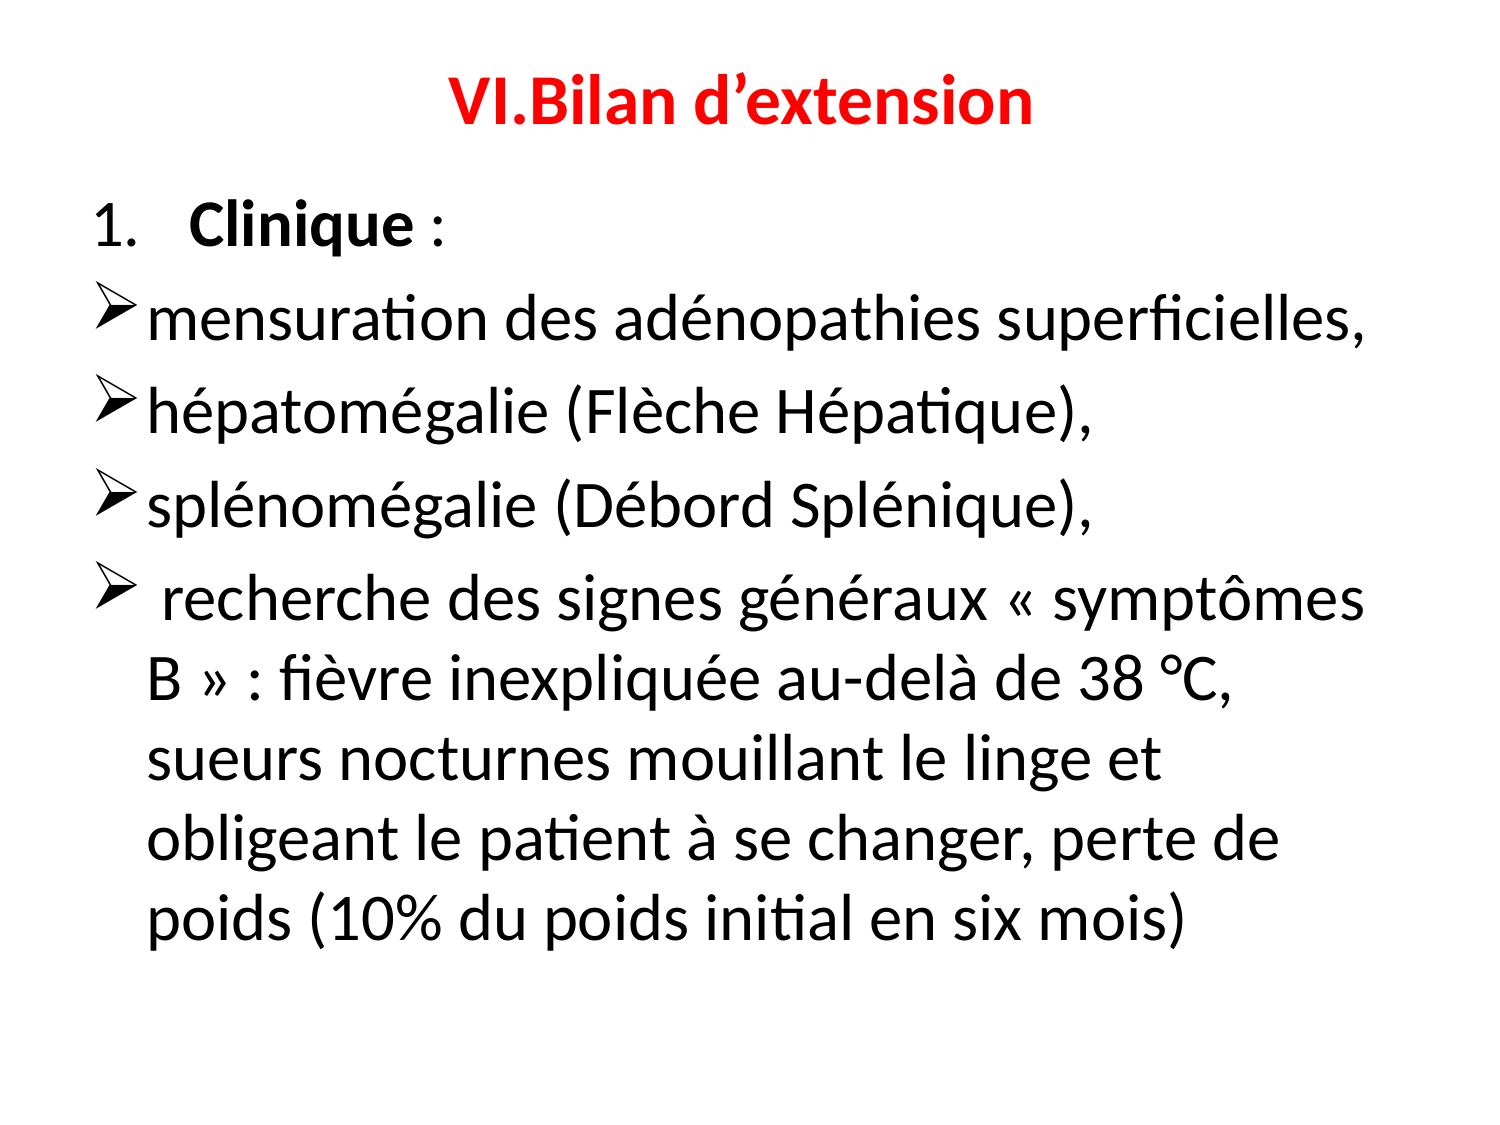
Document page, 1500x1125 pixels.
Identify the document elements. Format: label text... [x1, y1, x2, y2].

list Clinique : mensuration des adénopathies superficielles, hépatomégalie (Flèche Hépatique), splénomégalie (Débord Splénique), recherche des signes généraux « symptômes B » : fièvre inexpliquée au-delà de 38 °C, sueurs nocturnes mouillant le linge et obligeant le patient à se changer, perte de poids (10% du poids initial en six mois) [75, 172, 1425, 1005]
title VI.Bilan d’extension [75, 45, 1425, 172]
